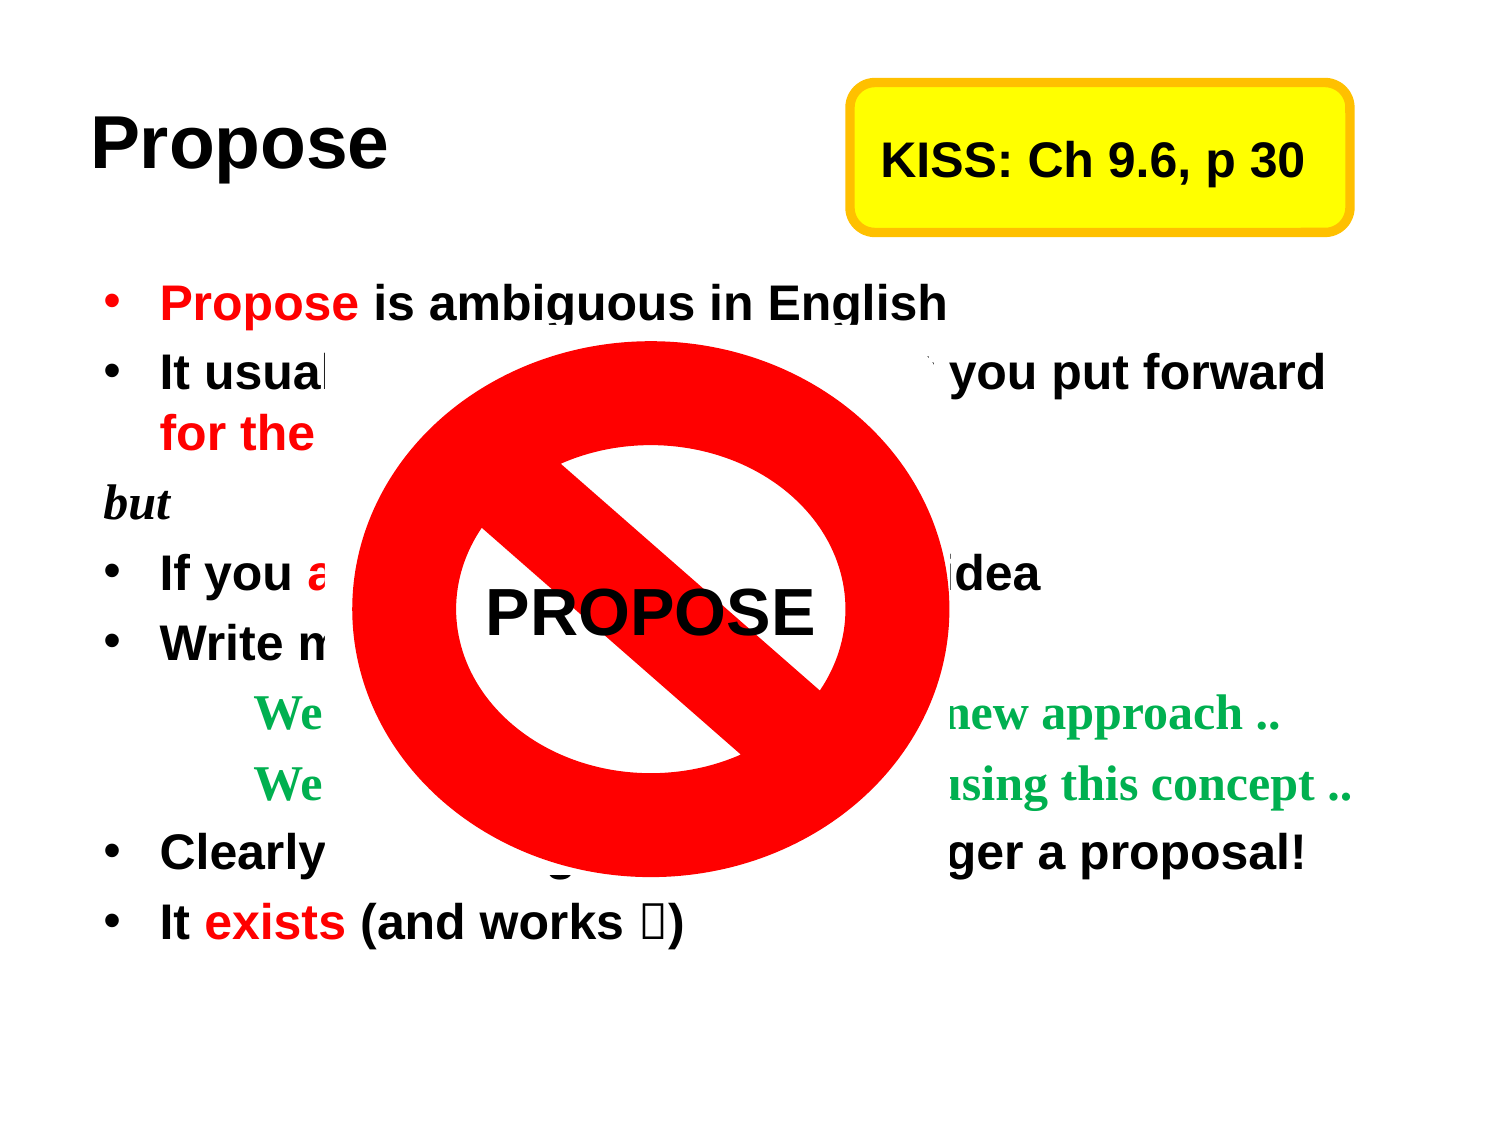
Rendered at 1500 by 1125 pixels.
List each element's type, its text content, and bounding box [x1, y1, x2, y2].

title Propose [74, 44, 1426, 233]
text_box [324, 324, 951, 876]
list Propose is ambiguous in English It usually implies something that you put forward for the future!! but If you already implemented your idea Write more precisely We implemented and tested our new approach .. We designed and built a system using this concept .. Clearly indicating that it is no longer a proposal! It exists (and works ) Expect a reviewer to object He or she may not accept the ‘grand claim’ OK --- More realistic claim [88, 262, 1439, 1081]
text_box KISS: Ch 9.6, p 30 [847, 80, 1353, 235]
